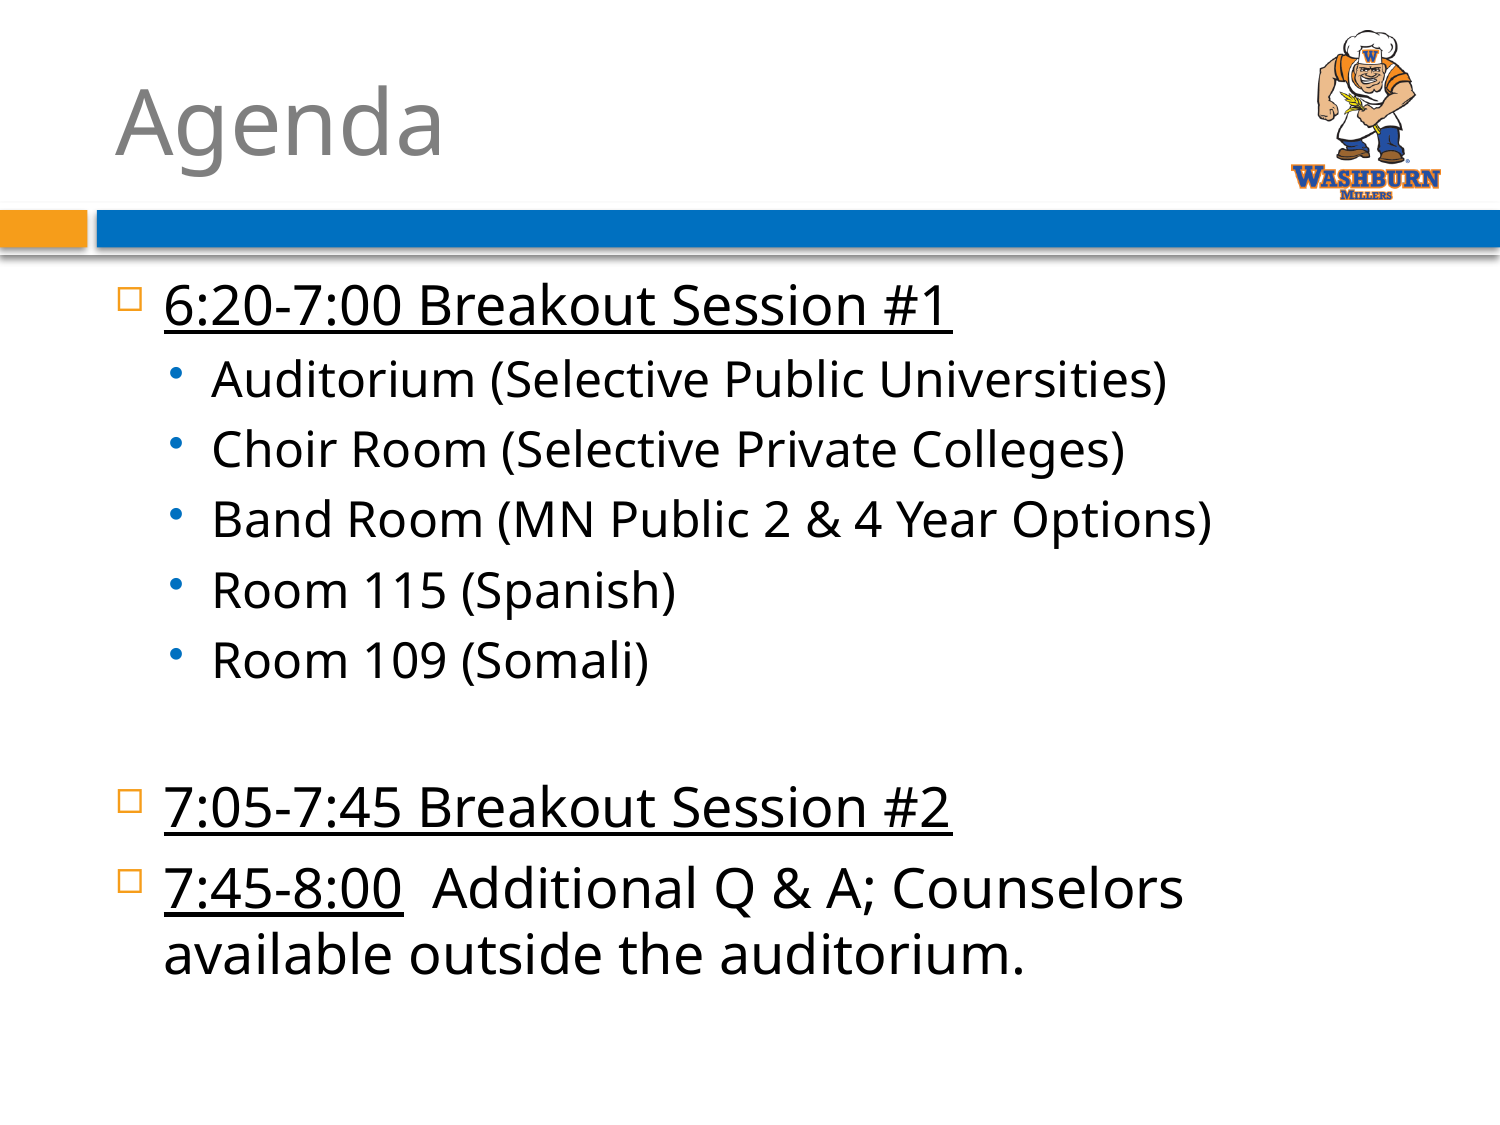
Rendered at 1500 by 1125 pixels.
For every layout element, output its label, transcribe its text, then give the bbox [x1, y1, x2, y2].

picture [1290, 30, 1441, 200]
list 6:20-7:00 Breakout Session #1 Auditorium (Selective Public Universities) Choir Room (Selective Private Colleges) Band Room (MN Public 2 & 4 Year Options) Room 115 (Spanish) Room 109 (Somali) 7:05-7:45 Breakout Session #2 7:45-8:00 Additional Q & A; Counselors available outside the auditorium. [100, 262, 1438, 1000]
title Agenda [100, 37, 1286, 200]
